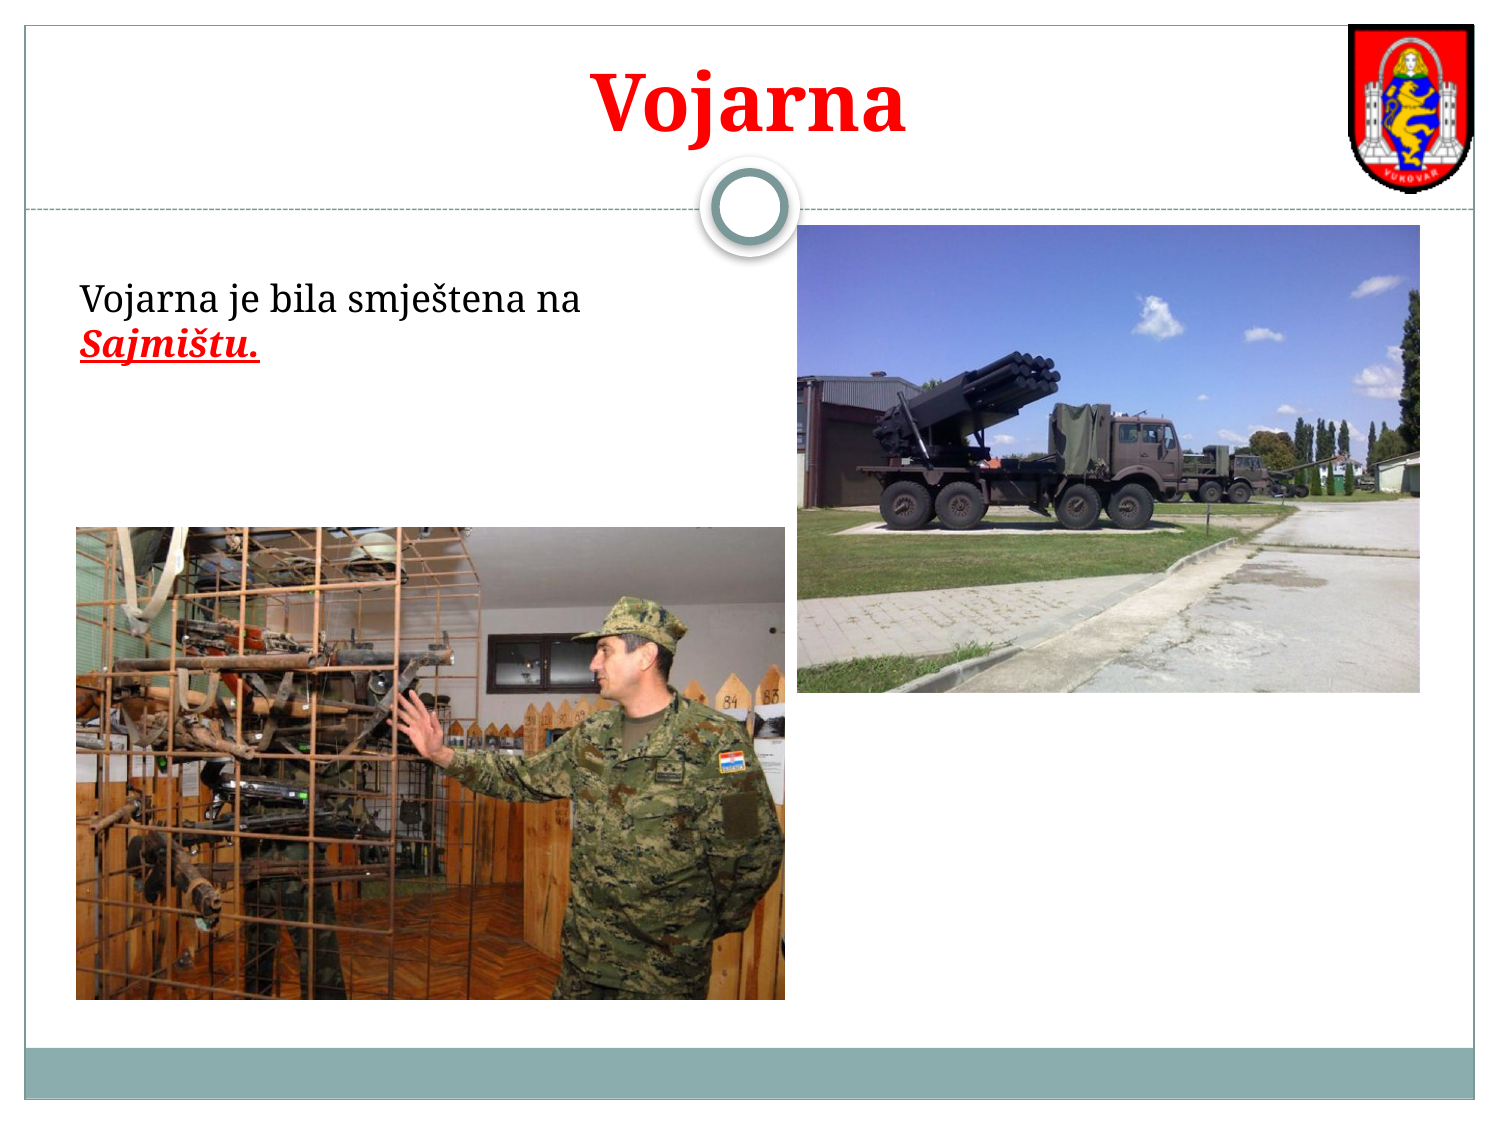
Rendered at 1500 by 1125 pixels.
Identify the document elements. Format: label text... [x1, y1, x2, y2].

title Vojarna [49, 37, 1450, 162]
picture [1348, 24, 1474, 194]
picture [796, 225, 1420, 693]
text_box Vojarna je bila smještena na Sajmištu. [64, 267, 703, 372]
picture [76, 526, 785, 1000]
